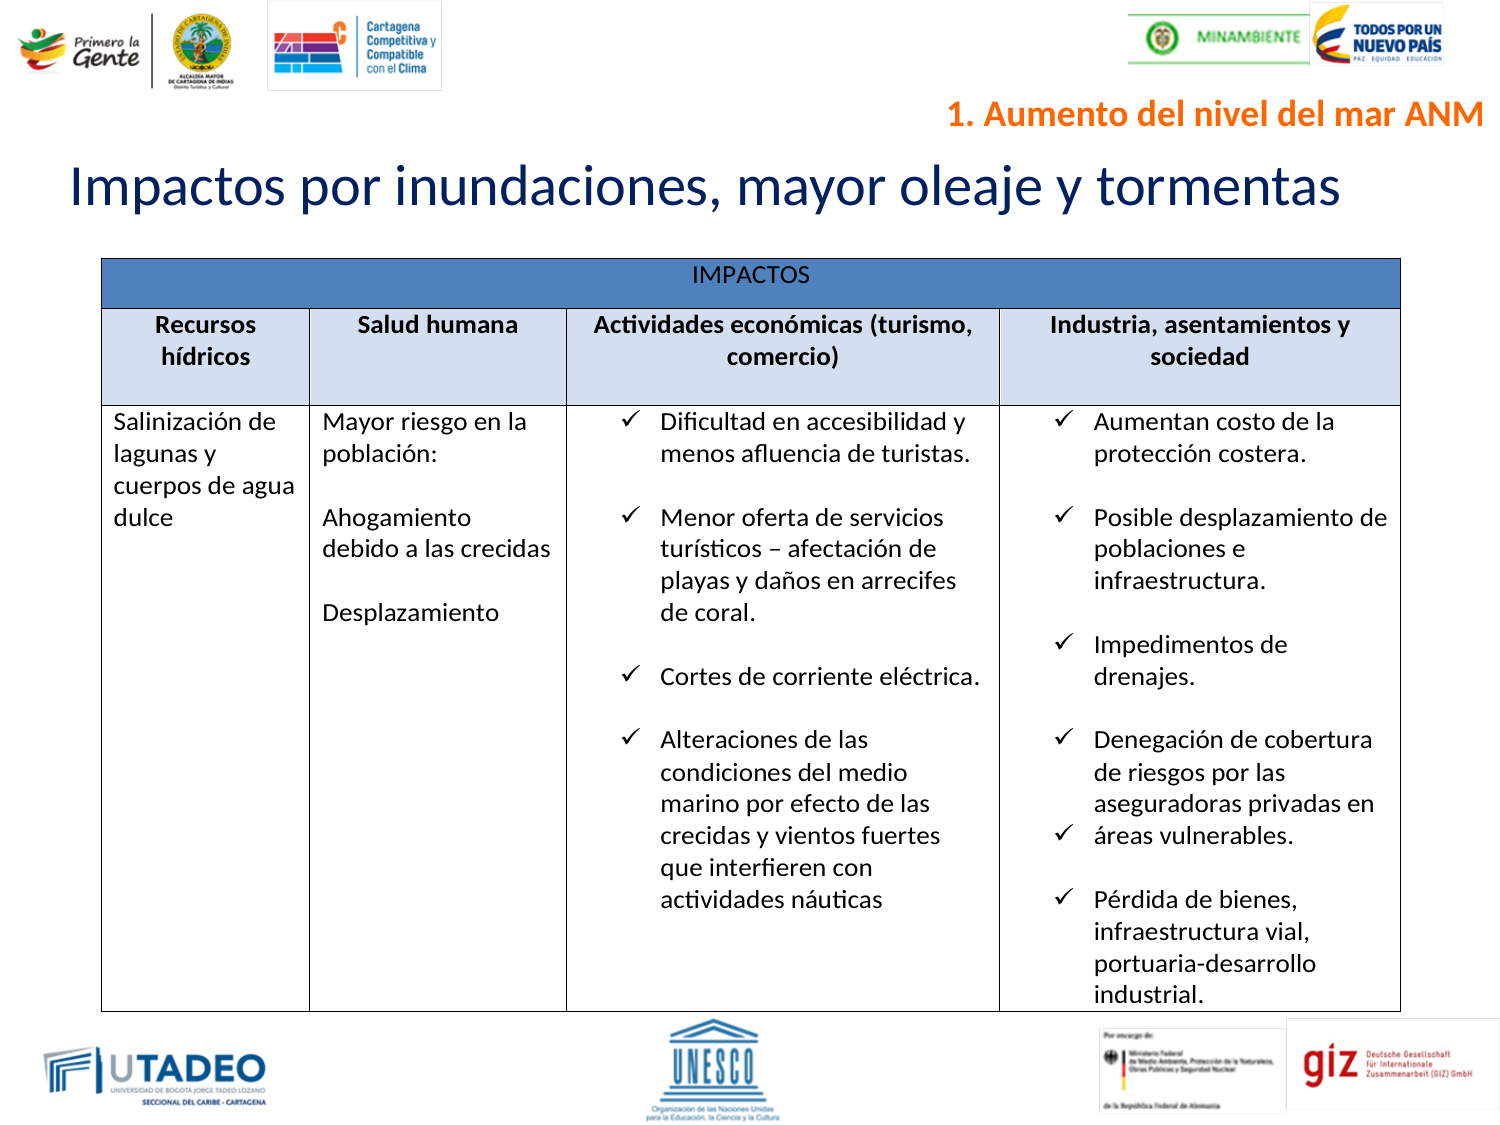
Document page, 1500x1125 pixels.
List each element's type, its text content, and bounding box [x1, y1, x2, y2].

picture [0, 0, 1500, 1125]
text_box 1. Aumento del nivel del mar ANM [342, 81, 1500, 142]
text_box Impactos por inundaciones, mayor oleaje y tormentas [55, 139, 1500, 225]
